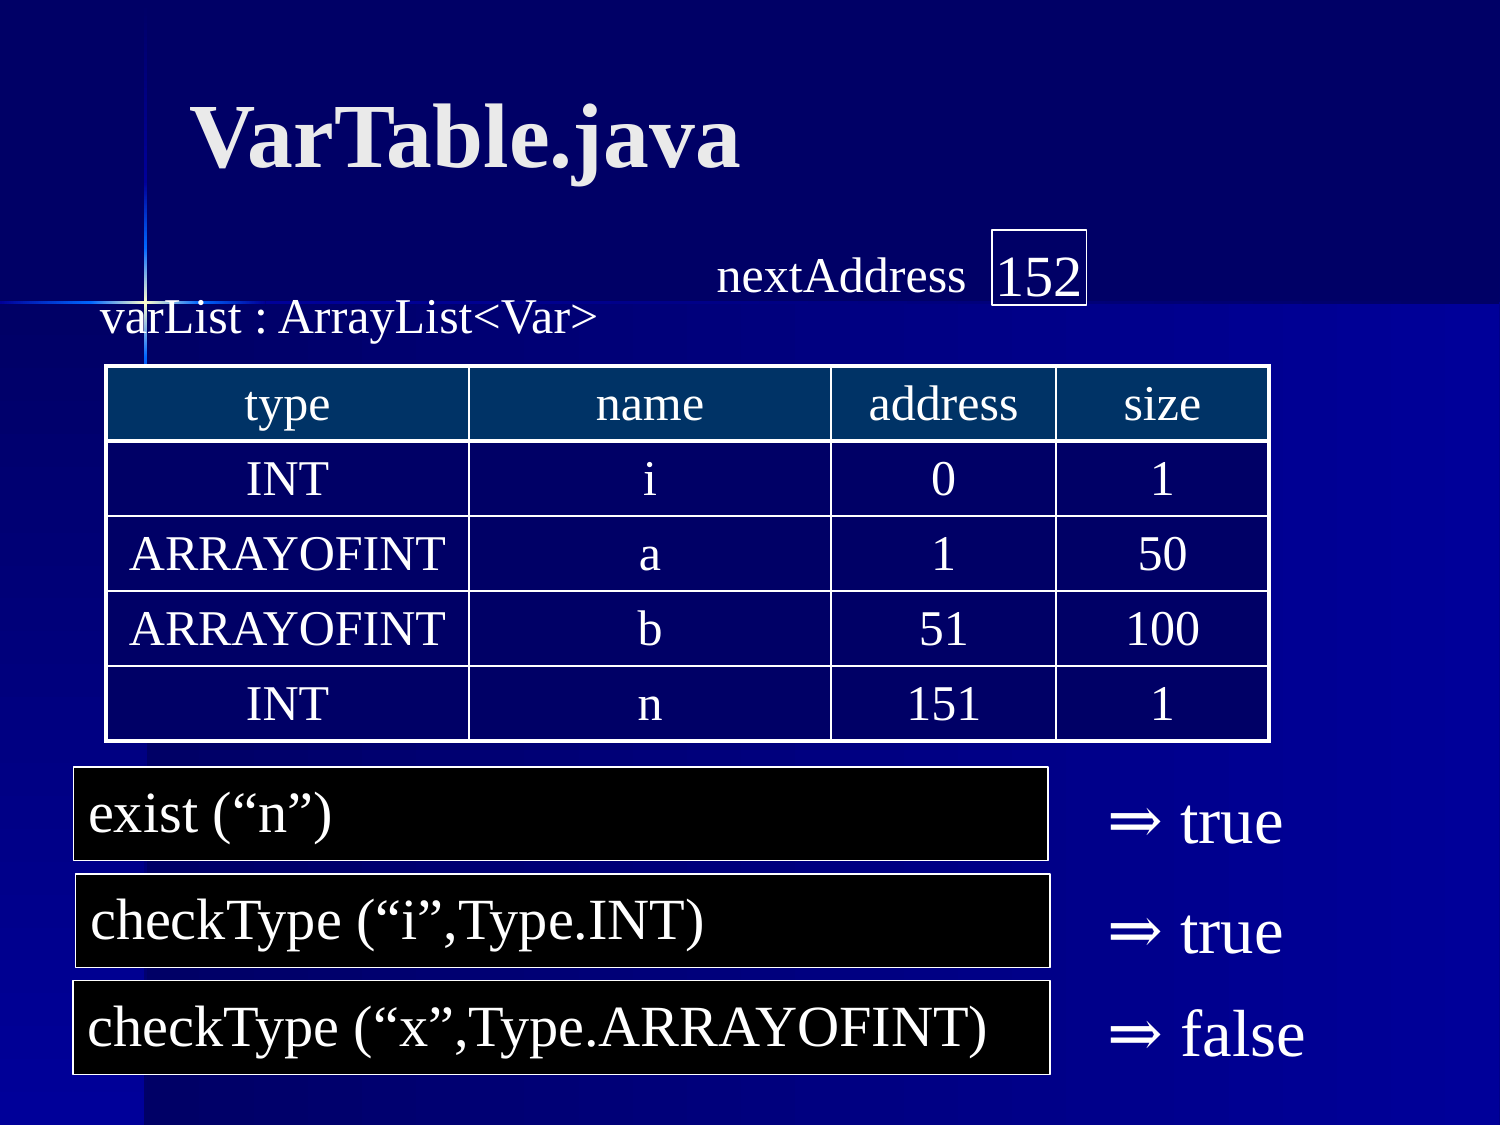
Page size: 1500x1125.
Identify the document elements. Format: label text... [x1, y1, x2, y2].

text_box ⇒ true [1092, 879, 1300, 974]
table_cell b [470, 592, 830, 665]
table_header size [1057, 368, 1267, 439]
table_cell i [470, 443, 830, 515]
table_cell INT [108, 667, 468, 739]
table_cell 51 [832, 592, 1055, 665]
text_box ⇒ true [1092, 769, 1300, 865]
text_box checkType (“i”,Type.INT) [75, 873, 1050, 968]
text_box varList : ArrayList<Var> [85, 276, 627, 352]
text_box nextAddress [701, 234, 982, 310]
table_header name [470, 368, 830, 439]
table_cell ARRAYOFINT [108, 517, 468, 590]
table_cell 50 [1057, 517, 1267, 590]
text_box 152 [992, 230, 1087, 306]
text_box ⇒ false [1092, 982, 1322, 1078]
table_cell 151 [832, 667, 1055, 739]
text_box exist (“n”) [73, 767, 1048, 861]
table_cell INT [108, 443, 468, 515]
table_cell 1 [1057, 443, 1267, 515]
title VarTable.java [174, 49, 1413, 213]
table_cell ARRAYOFINT [108, 592, 468, 665]
table_cell n [470, 667, 830, 739]
table_header type [108, 368, 468, 439]
table_header address [832, 368, 1055, 439]
table_cell 0 [832, 443, 1055, 515]
table_cell 1 [1057, 667, 1267, 739]
table_cell a [470, 517, 830, 590]
table_cell 100 [1057, 592, 1267, 665]
table_cell 1 [832, 517, 1055, 590]
text_box checkType (“x”,Type.ARRAYOFINT) [73, 980, 1050, 1075]
